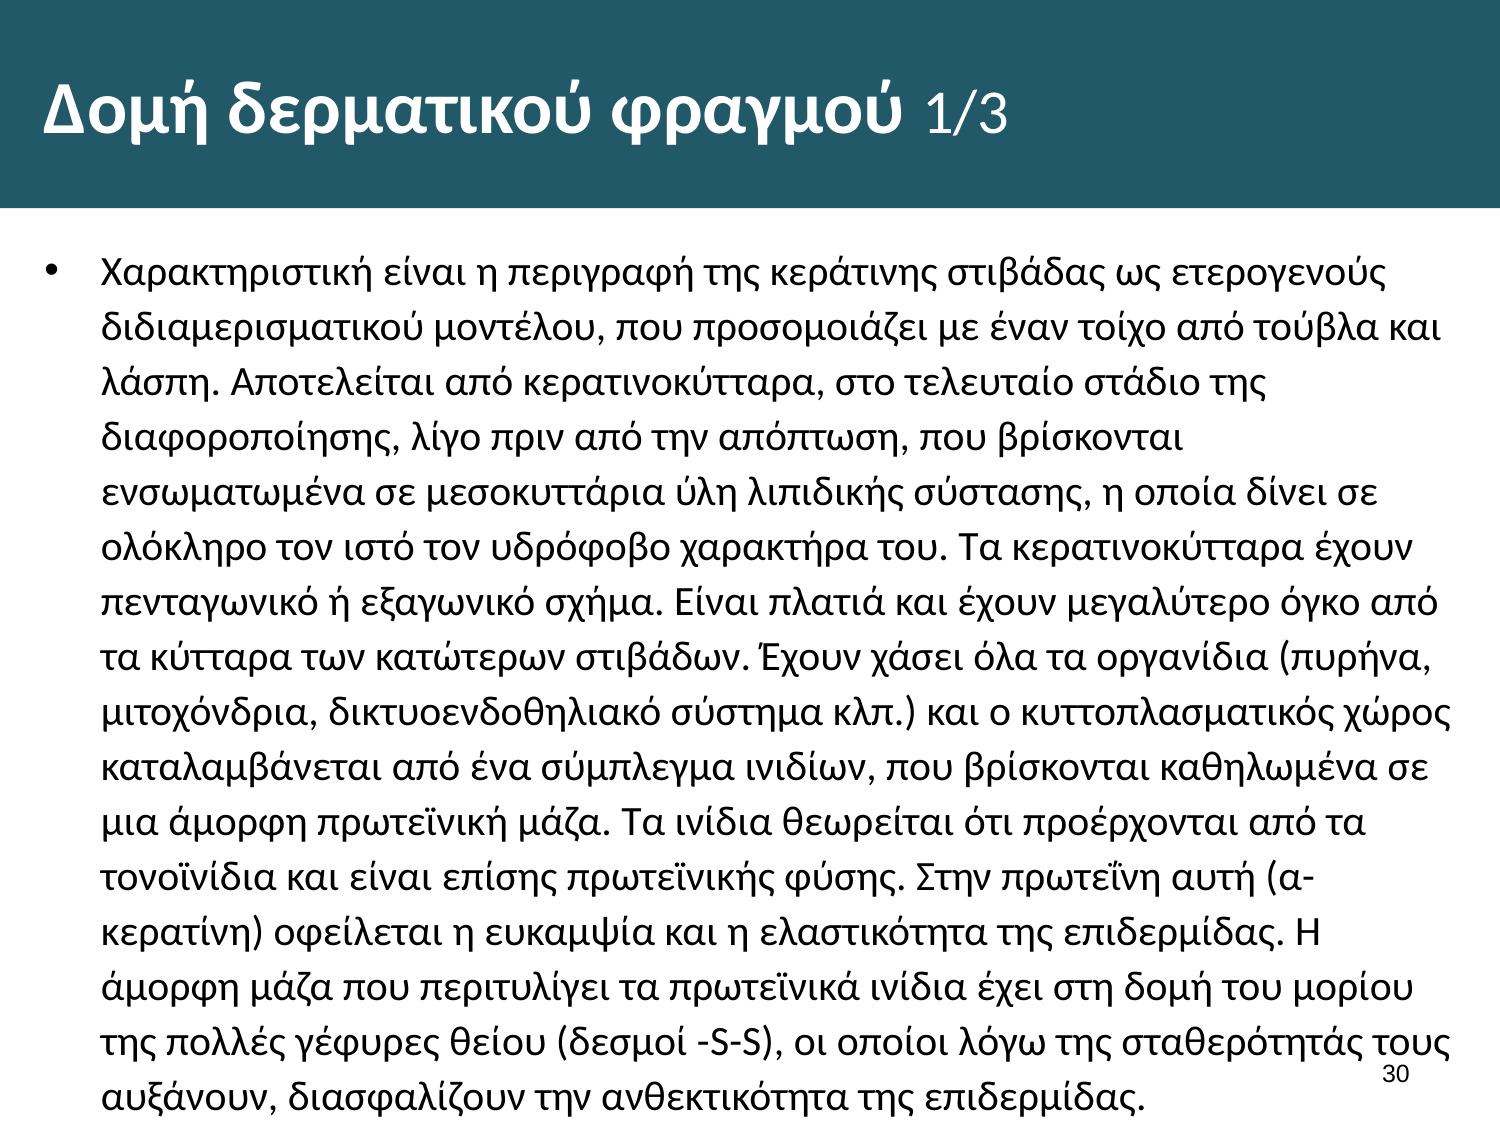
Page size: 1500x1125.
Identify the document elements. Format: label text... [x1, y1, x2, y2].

slide_number 29 [1074, 1042, 1425, 1103]
list Χαρακτηριστική είναι η περιγραφή της κεράτινης στιβάδας ως ετερογενούς διδιαμερισματικού μοντέλου, που προσομοιάζει με έναν τοίχο από τούβλα και λάσπη. Αποτελείται από κερατινοκύτταρα, στο τελευταίο στάδιο της διαφοροποίησης, λίγο πριν από την απόπτωση, που βρίσκονται ενσωματωμένα σε μεσοκυττάρια ύλη λιπιδικής σύστασης, η οποία δίνει σε ολόκληρο τον ιστό τον υδρόφοβο χαρακτήρα του. Τα κερατινοκύτταρα έχουν πενταγωνικό ή εξαγωνικό σχήμα. Είναι πλατιά και έχουν μεγαλύτερο όγκο από τα κύτταρα των κατώτερων στιβάδων. Έχουν χάσει όλα τα οργανίδια (πυρήνα, μιτοχόνδρια, δικτυοενδοθηλιακό σύστημα κλπ.) και ο κυττοπλασματικός χώρος καταλαμβάνεται από ένα σύμπλεγμα ινιδίων, που βρίσκονται καθηλωμένα σε μια άμορφη πρωτεϊνική μάζα. Τα ινίδια θεωρείται ότι προέρχονται από τα τονοϊνίδια και είναι επίσης πρωτεϊνικής φύσης. Στην πρωτεΐνη αυτή (α-κερατίνη) οφείλεται η ευκαμψία και η ελαστικότητα της επιδερμίδας. Η άμορφη μάζα που περιτυλίγει τα πρωτεϊνικά ινίδια έχει στη δομή του μορίου της πολλές γέφυρες θείου (δεσμοί -S-S), οι οποίοι λόγω της σταθερότητάς τους αυξάνουν, διασφαλίζουν την ανθεκτικότητα της επιδερμίδας. [29, 231, 1471, 1118]
title Δομή δερματικού φραγμού 1/3 [0, 0, 1500, 209]
